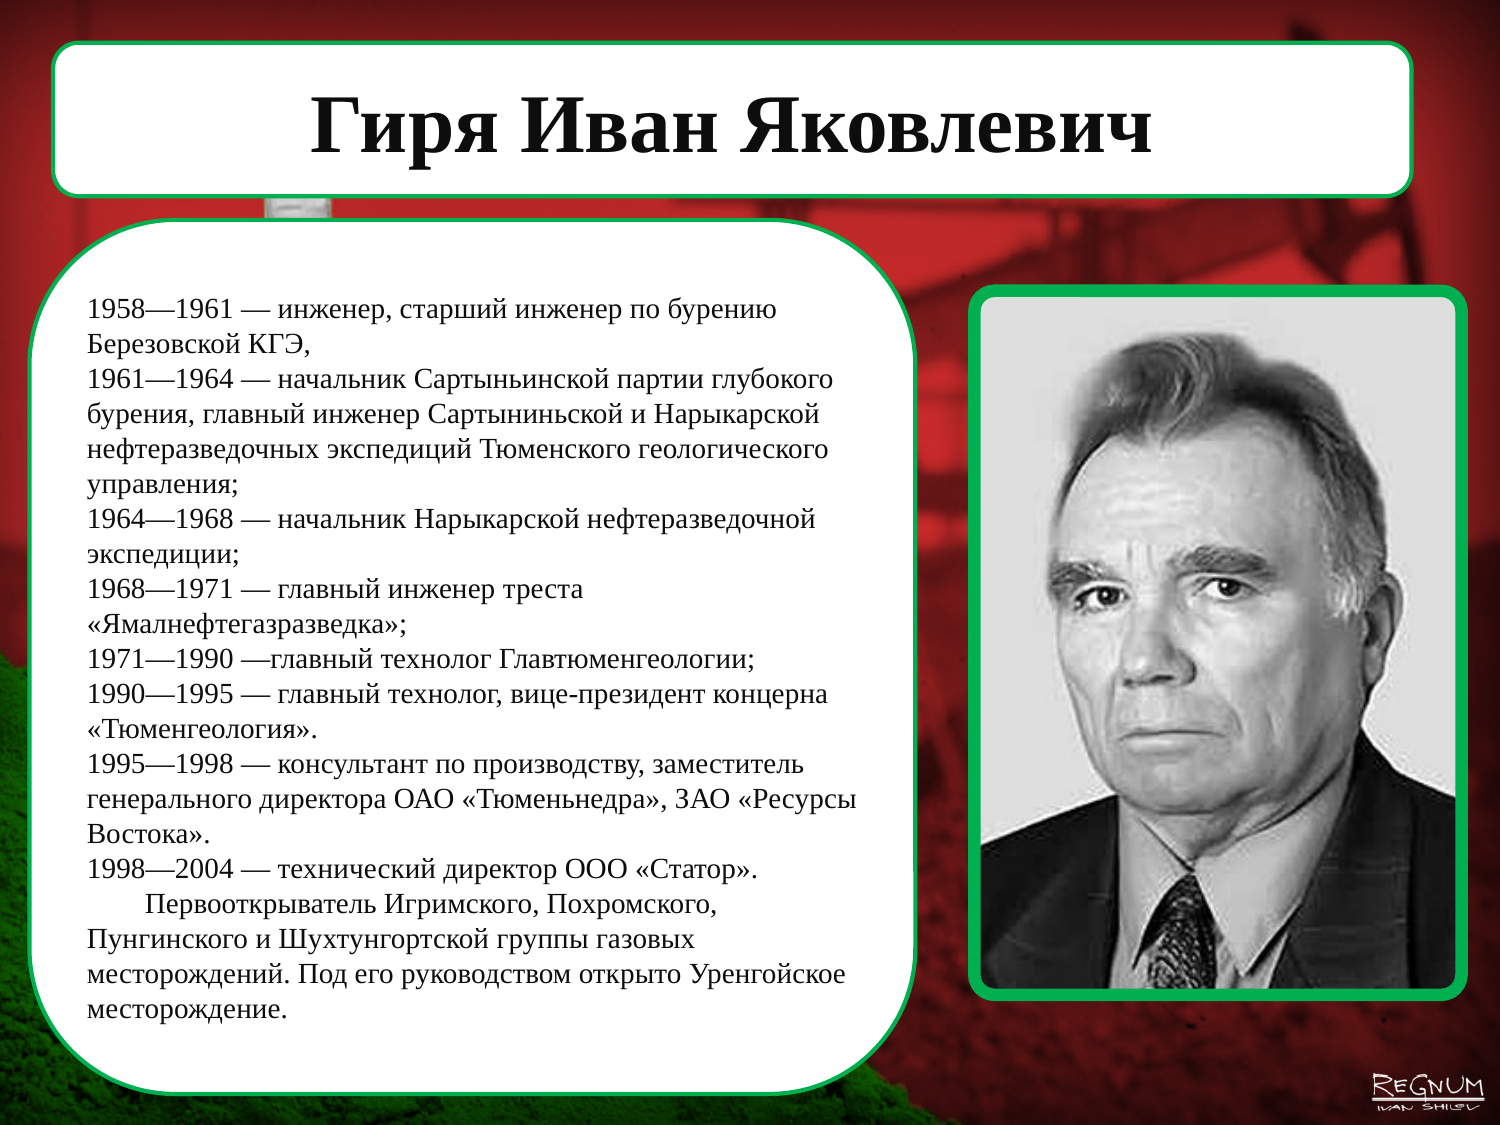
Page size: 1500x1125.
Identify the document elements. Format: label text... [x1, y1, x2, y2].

text_box 1958—1961 — инженер, старший инженер по бурению Березовской КГЭ, 1961—1964 — начальник Сартыньинской партии глубокого бурения, главный инженер Сартыниньской и Нарыкарской нефтеразведочных экспедиций Тюменского геологического управления; 1964—1968 — начальник Нарыкарской нефтеразведочной экспедиции; 1968—1971 — главный инженер треста «Ямалнефтегазразведка»; 1971—1990 —главный технолог Главтюменгеологии; 1990—1995 — главный технолог, вице-президент концерна «Тюменгеология». 1995—1998 — консультант по производству, заместитель генерального директора ОАО «Тюменьнедра», ЗАО «Ресурсы Востока». 1998—2004 — технический директор ООО «Статор». Первооткрыватель Игримского, Похромского, Пунгинского и Шухтунгортской группы газовых месторождений. Под его руководством открыто Уренгойское месторождение. [27, 217, 918, 1097]
picture [0, 0, 1500, 1125]
text_box Гиря Иван Яковлевич [50, 40, 1414, 199]
